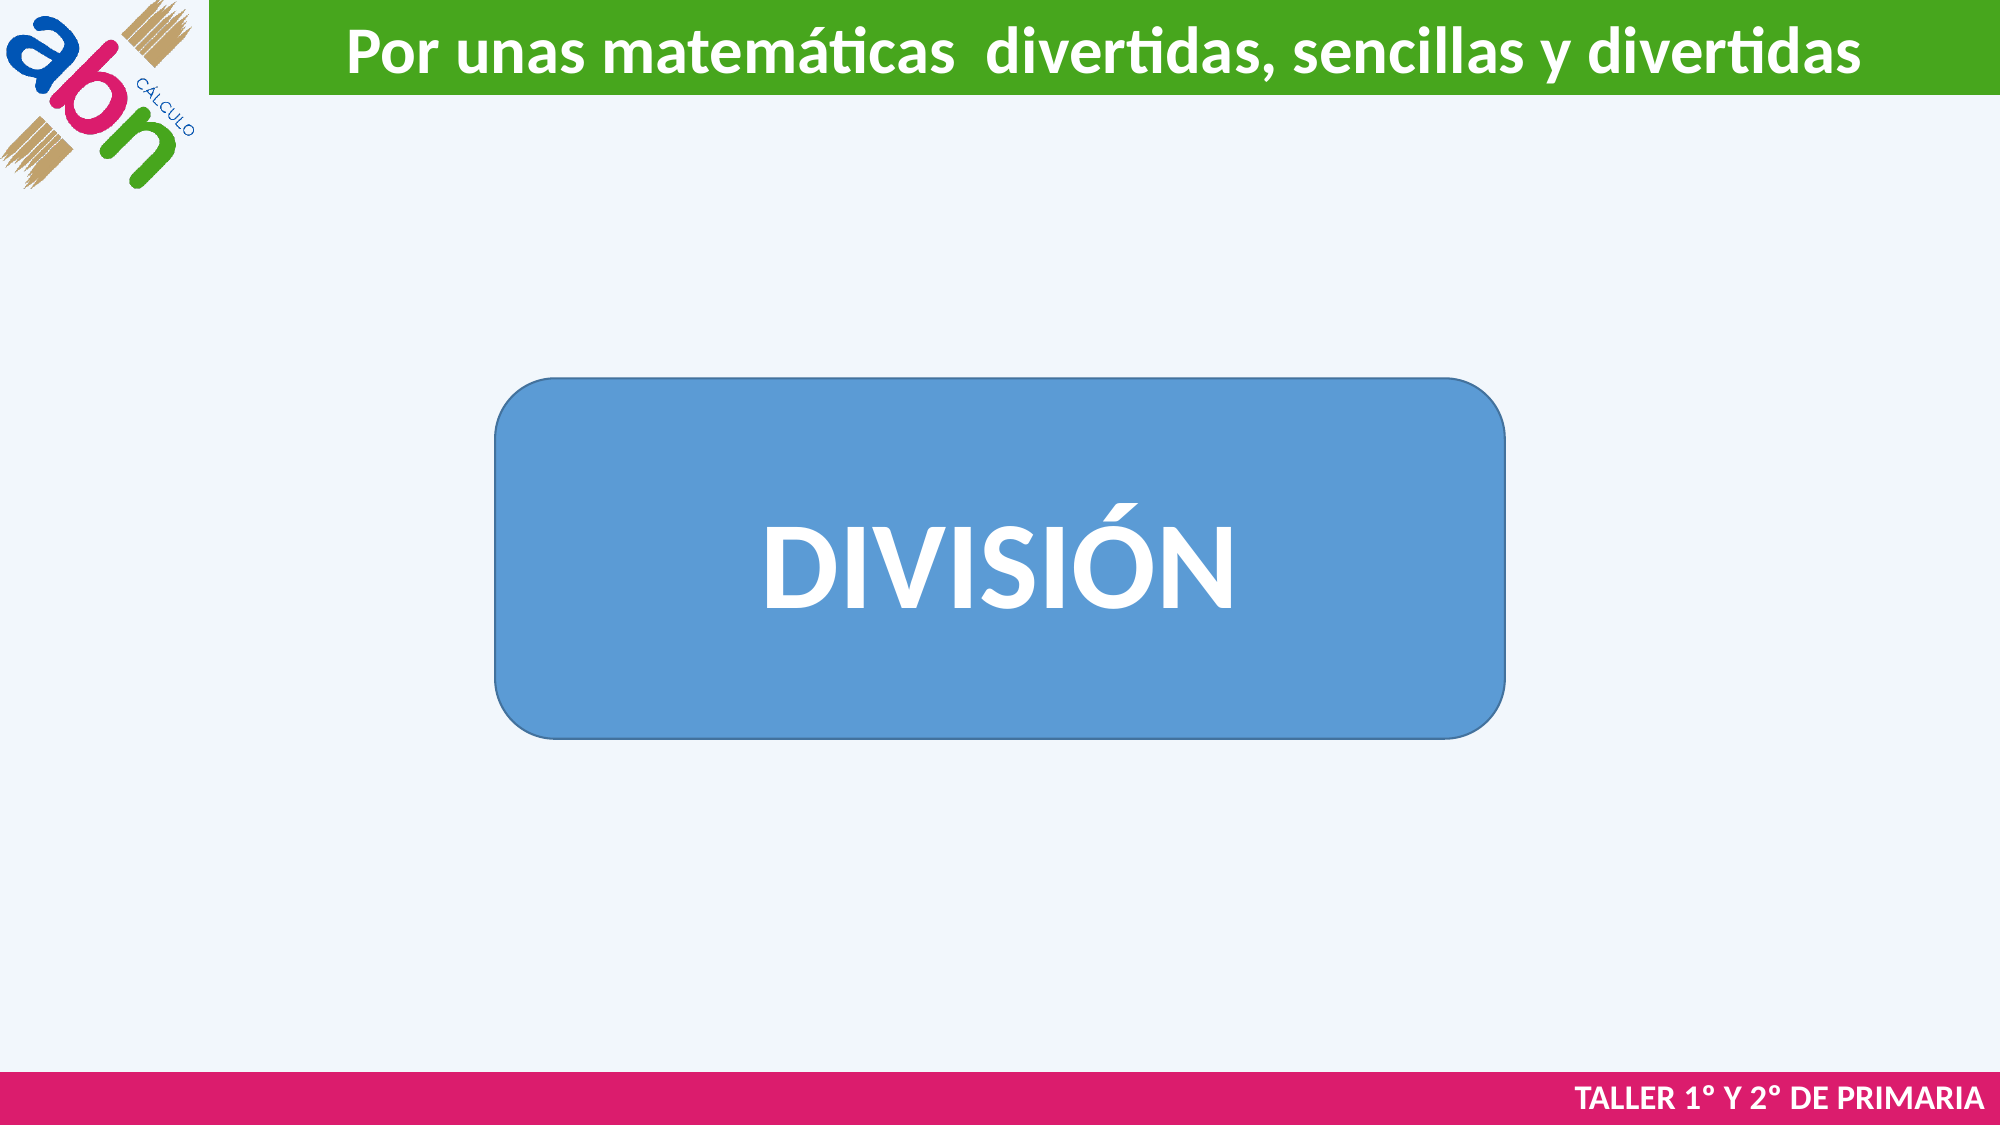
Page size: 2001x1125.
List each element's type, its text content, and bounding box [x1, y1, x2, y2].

text_box TALLER 1º Y 2º DE PRIMARIA [0, 1072, 2000, 1125]
text_box Por unas matemáticas divertidas, sencillas y divertidas [209, 0, 2000, 95]
text_box DIVISIÓN [494, 377, 1506, 740]
picture [0, 0, 194, 189]
